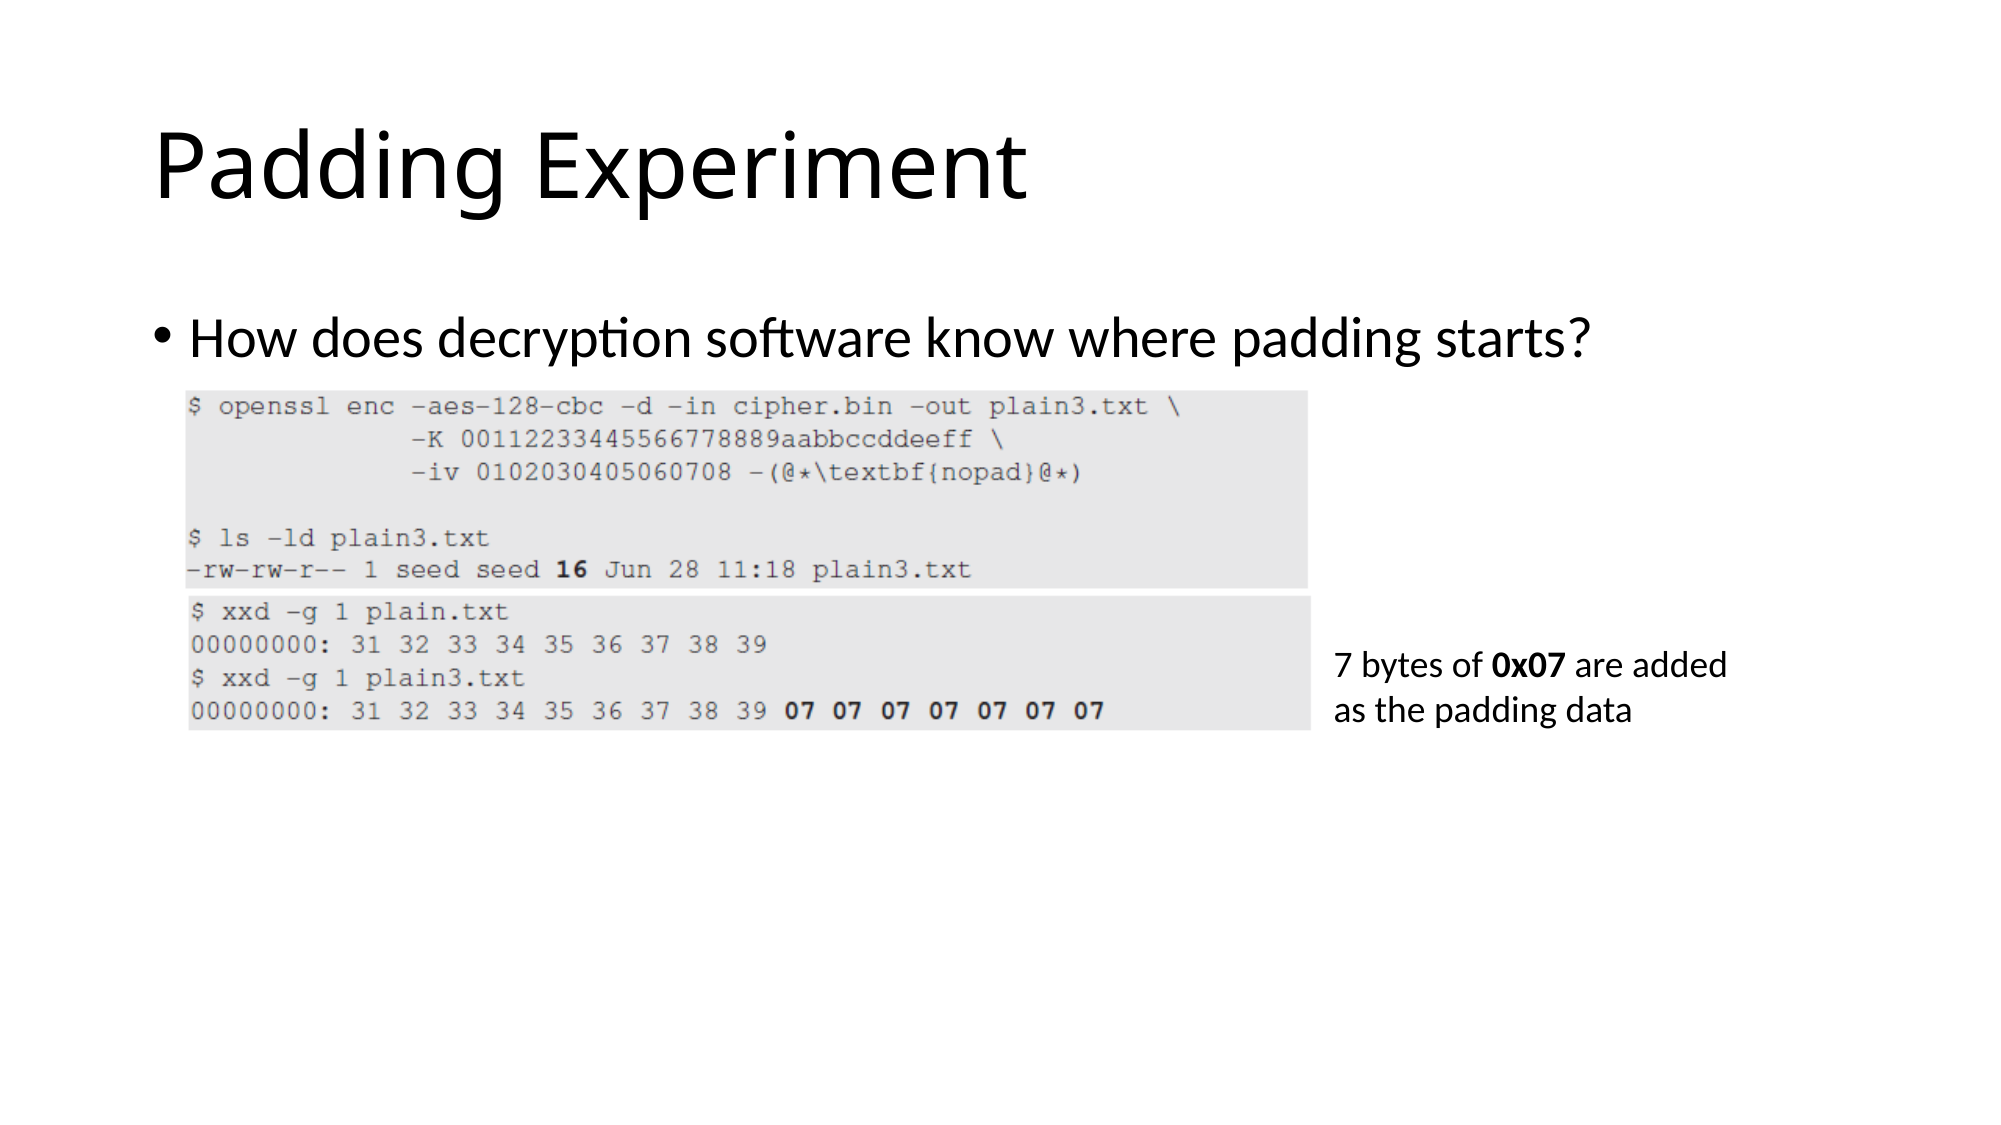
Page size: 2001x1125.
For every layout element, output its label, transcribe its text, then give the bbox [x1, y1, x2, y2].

picture [178, 386, 1319, 740]
title Padding Experiment [137, 59, 1863, 278]
text_box 7 bytes of 0x07 are added as the padding data [1319, 633, 1767, 738]
list How does decryption software know where padding starts? [137, 299, 1863, 1014]
